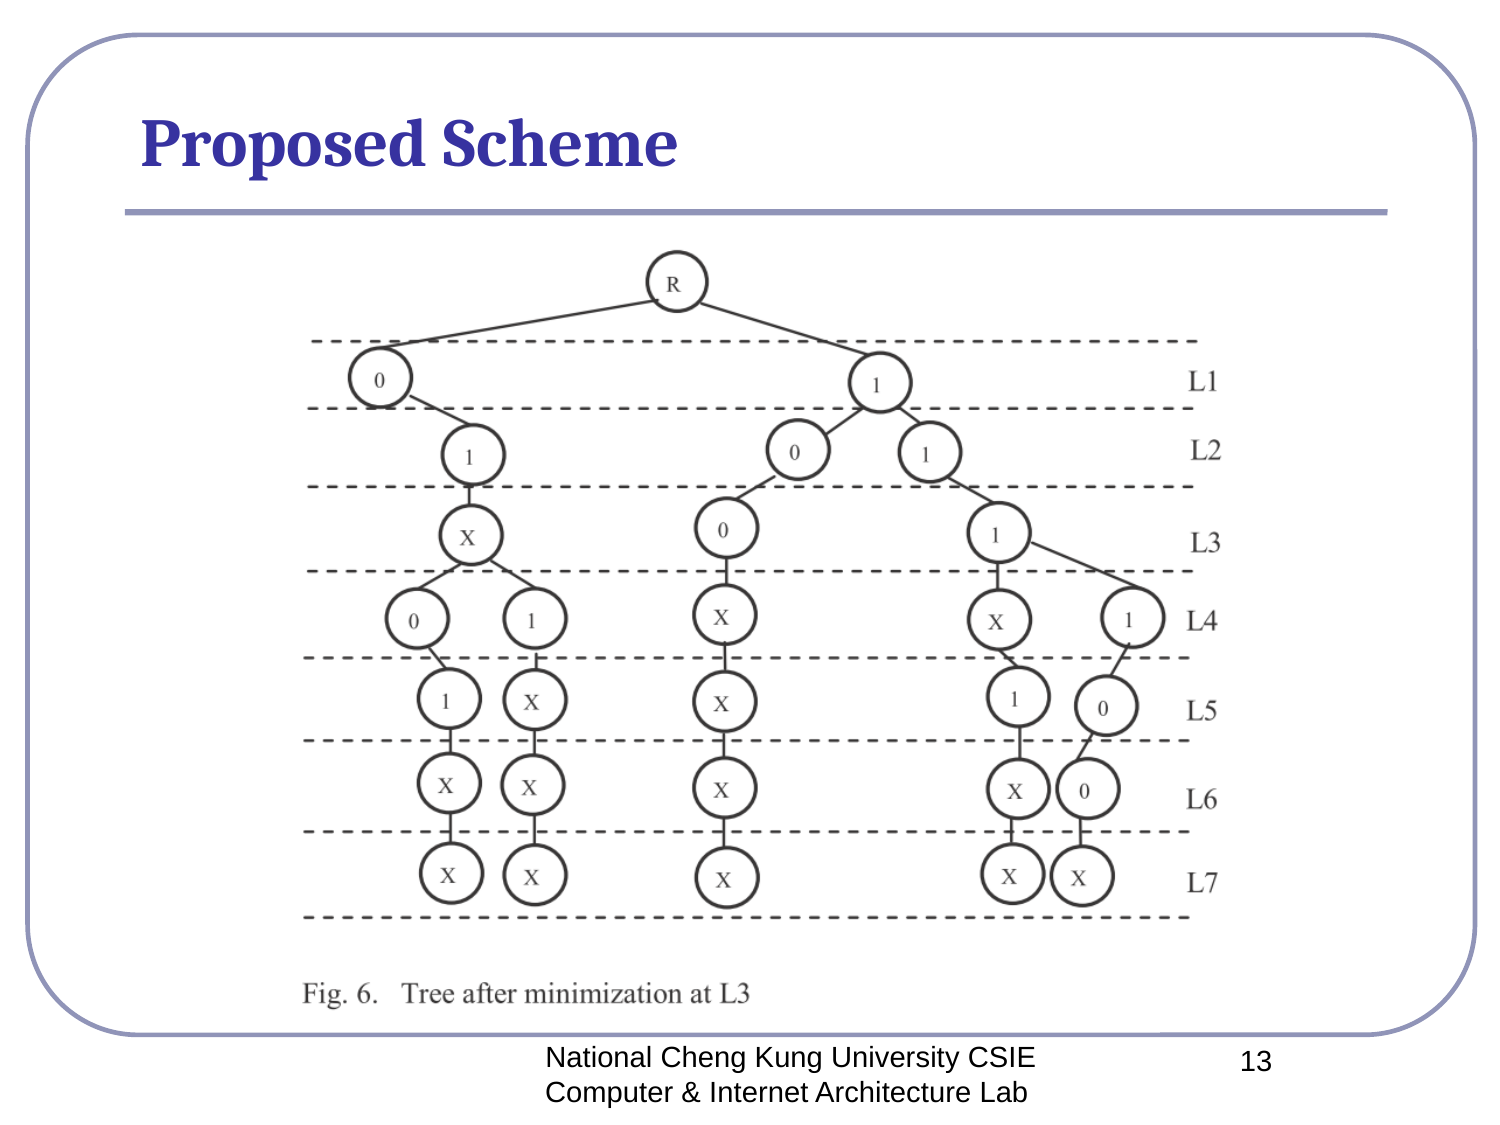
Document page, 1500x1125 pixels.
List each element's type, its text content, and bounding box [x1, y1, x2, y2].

picture [286, 243, 1226, 1015]
slide_number 13 [1124, 1034, 1388, 1111]
footer National Cheng Kung University CSIE Computer & Internet Architecture Lab [466, 1030, 1117, 1107]
title Proposed Scheme [125, 90, 1388, 188]
